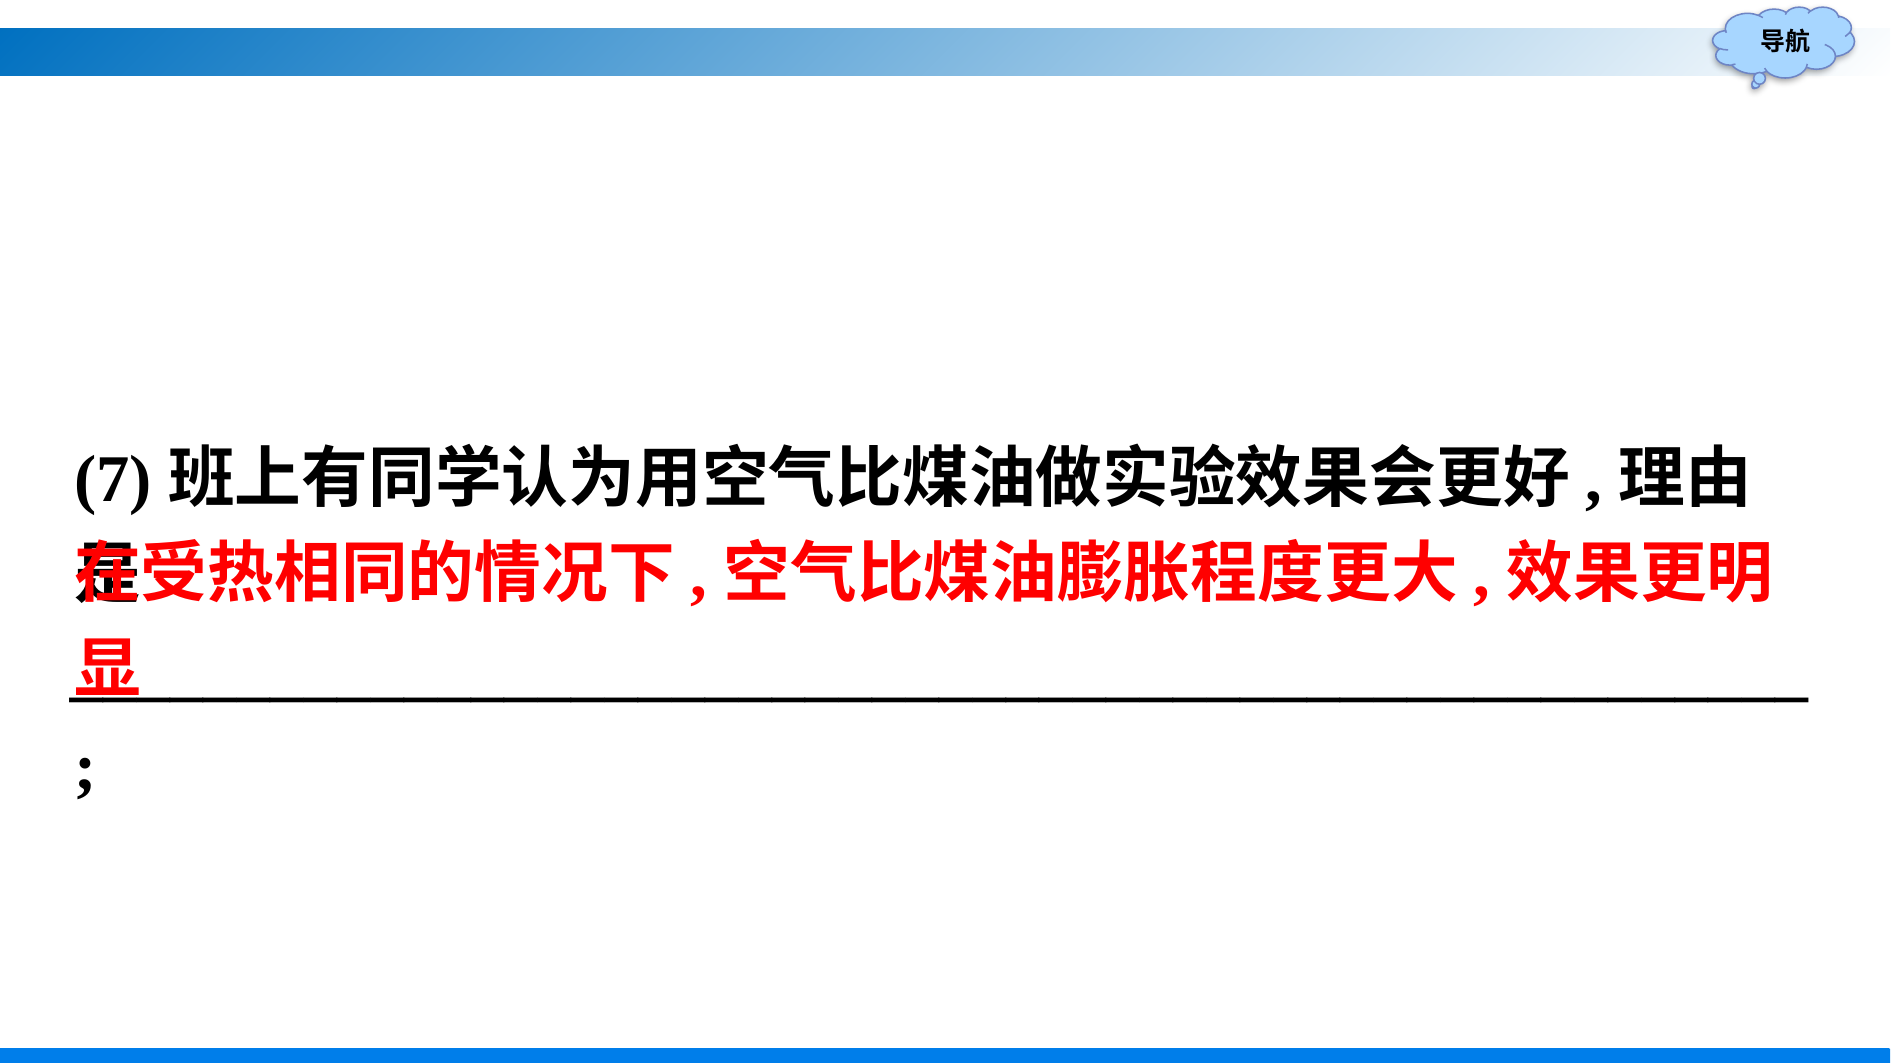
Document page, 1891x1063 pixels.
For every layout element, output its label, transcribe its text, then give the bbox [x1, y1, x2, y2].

text_box (7)班上有同学认为用空气比煤油做实验效果会更好,理由是 ____________________________________________________; [59, 411, 1833, 506]
text_box 在受热相同的情况下,空气比煤油膨胀程度更大,效果更明显 [59, 506, 1833, 714]
text_box (7)班上有同学认为用空气比煤油做实验效果会更好,理由是 ____________________________________________________; [59, 714, 1833, 810]
